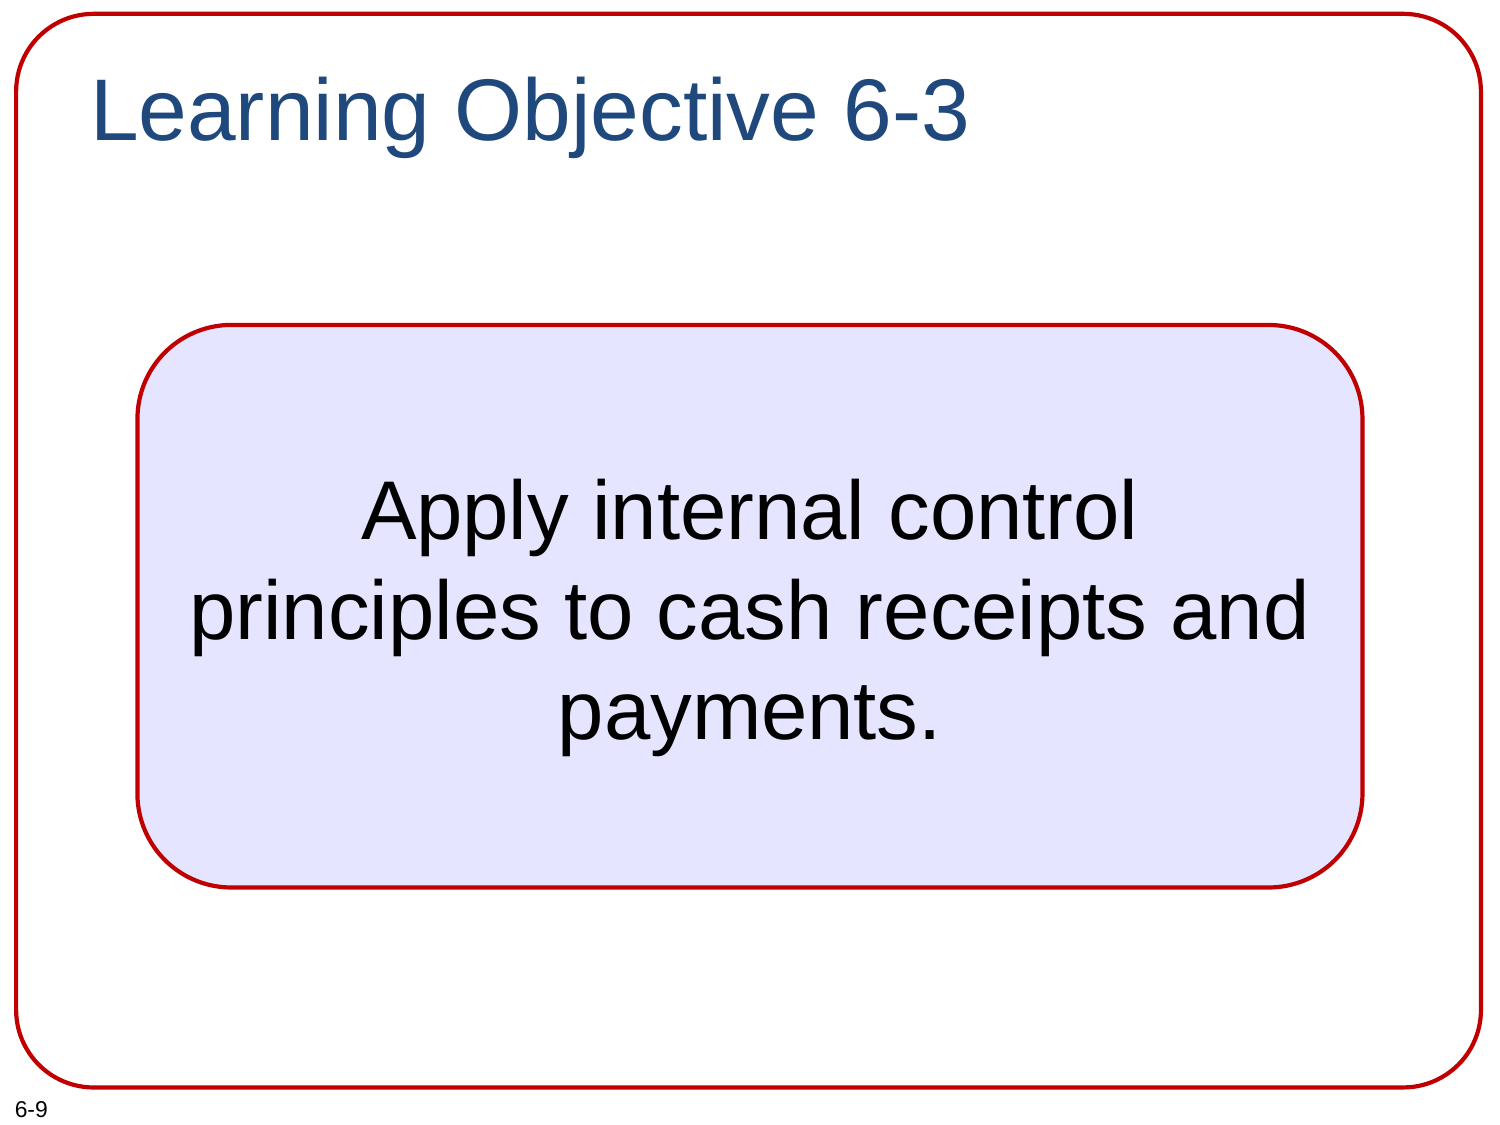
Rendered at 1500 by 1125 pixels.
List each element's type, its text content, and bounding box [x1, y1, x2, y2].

text_box Apply internal control principles to cash receipts and payments. [135, 322, 1365, 890]
title Learning Objective 6-3 [74, 45, 1426, 233]
